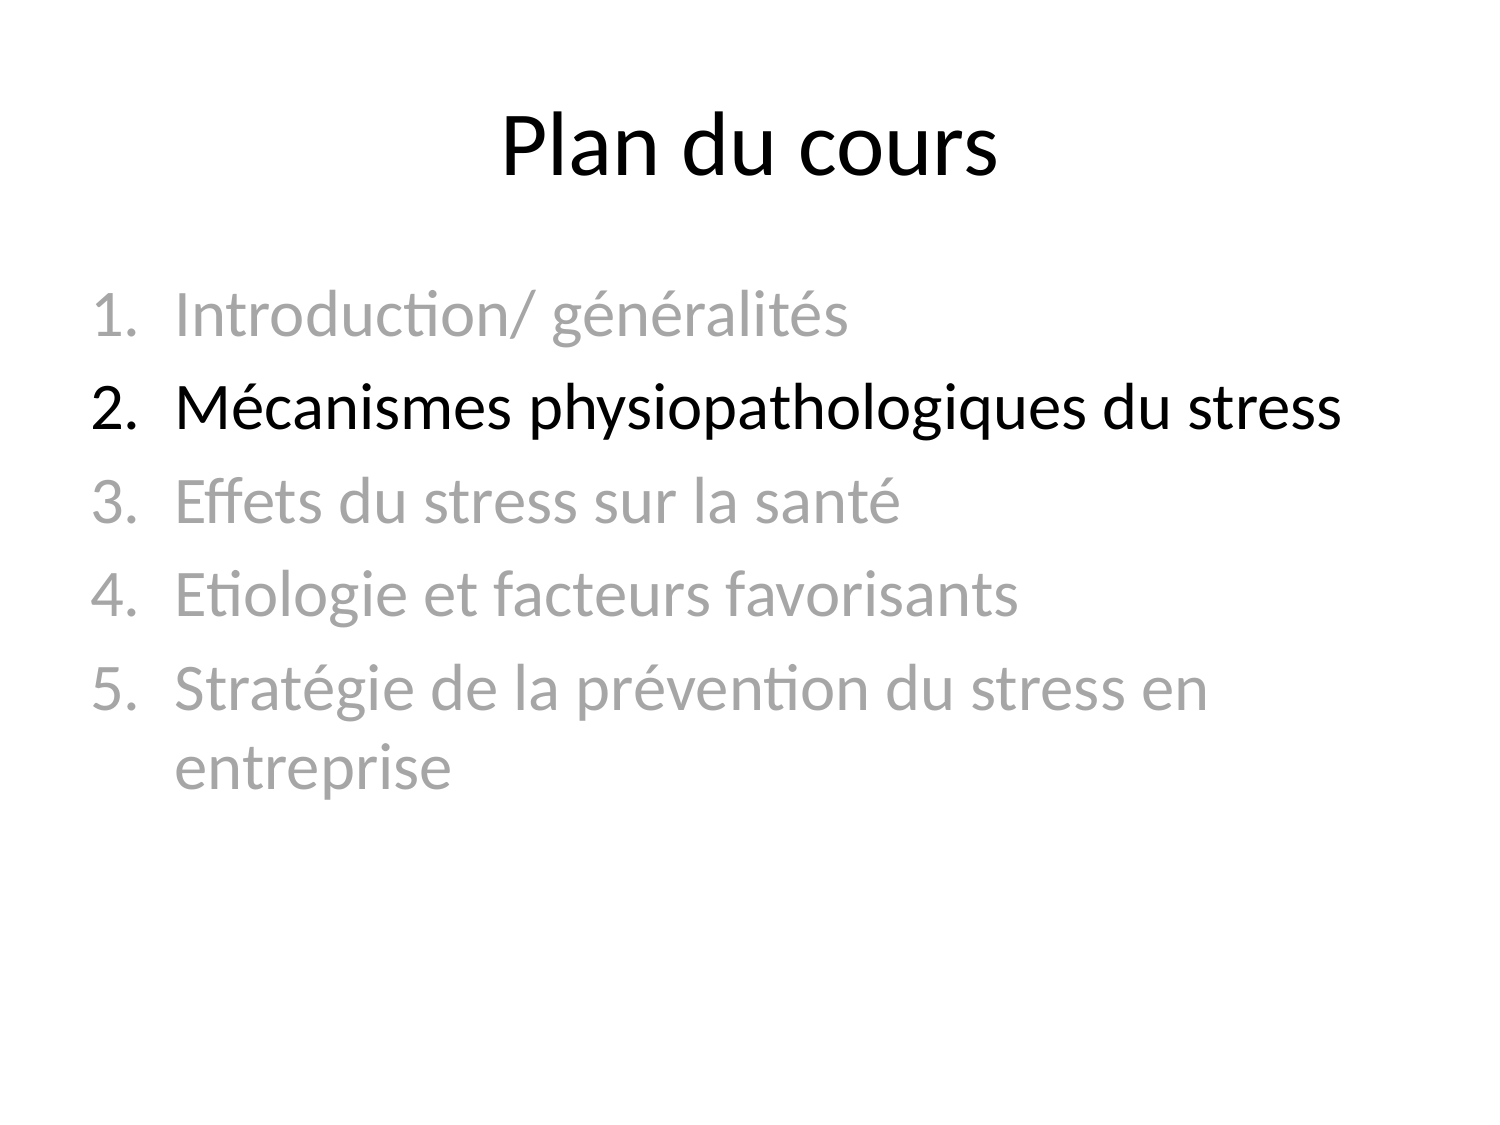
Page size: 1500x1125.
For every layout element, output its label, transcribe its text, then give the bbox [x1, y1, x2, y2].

list Introduction/ généralités Mécanismes physiopathologiques du stress Effets du stress sur la santé Etiologie et facteurs favorisants Stratégie de la prévention du stress en entreprise [75, 262, 1425, 1005]
title Plan du cours [75, 45, 1425, 233]
